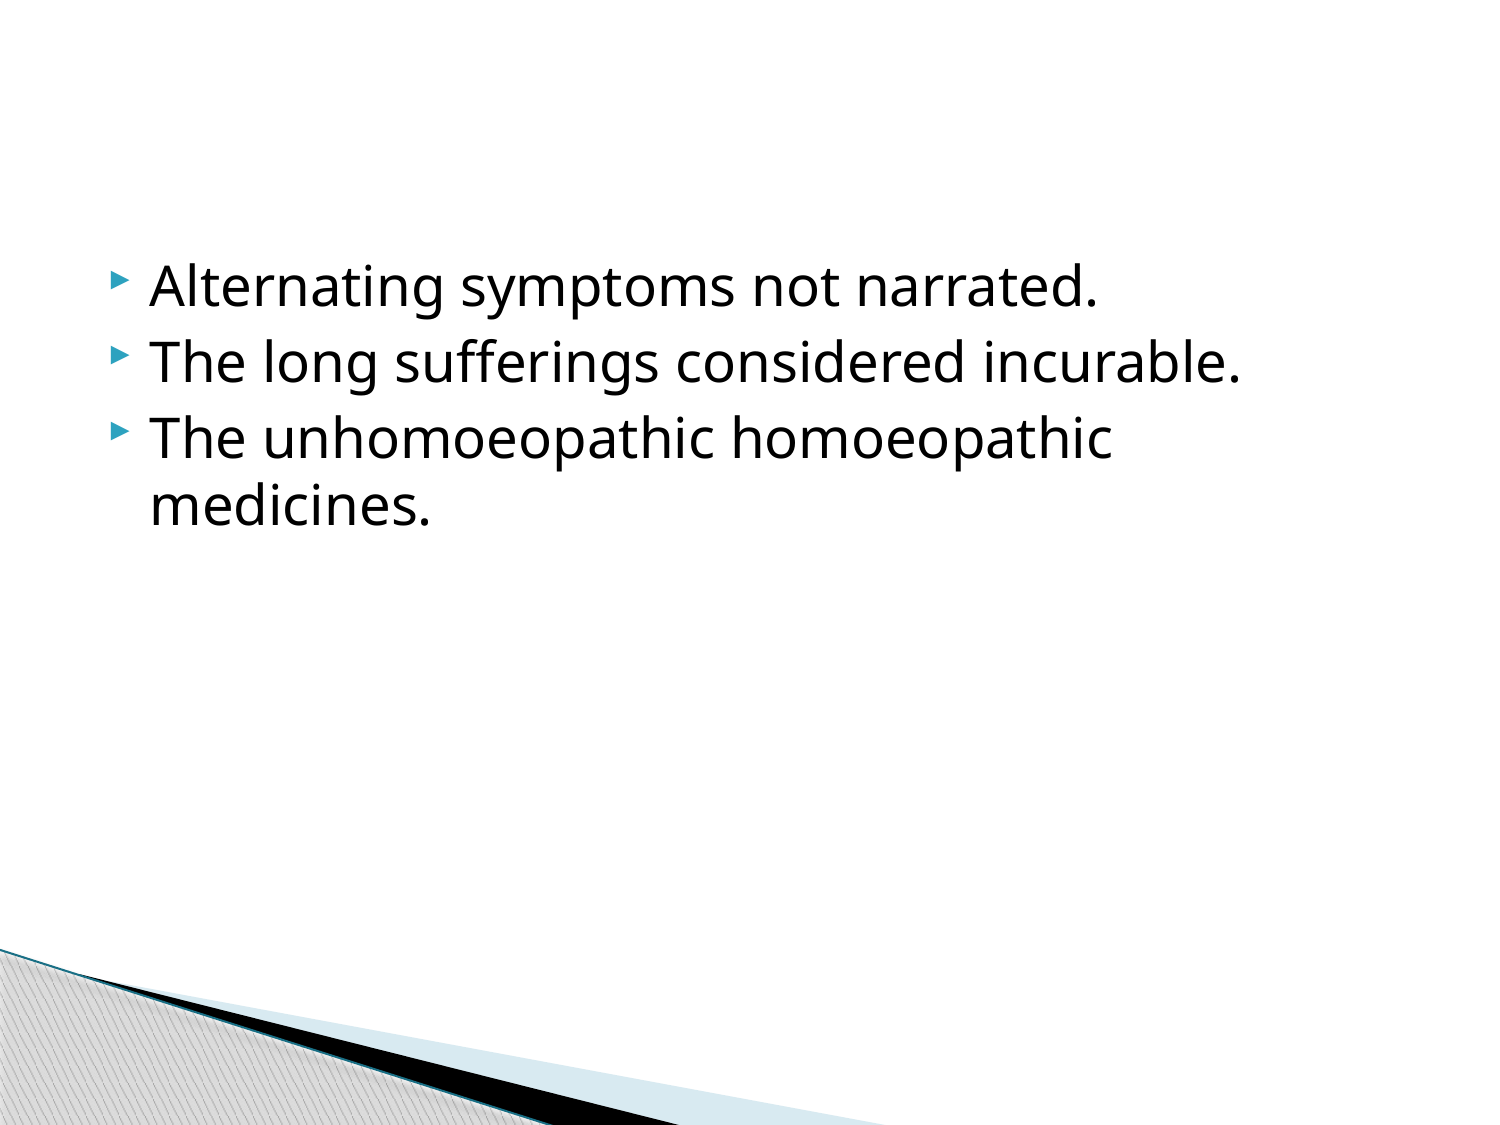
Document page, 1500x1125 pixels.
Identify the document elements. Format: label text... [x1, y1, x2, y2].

list Alternating symptoms not narrated. The long sufferings considered incurable. The unhomoeopathic homoeopathic medicines. [75, 243, 1425, 986]
